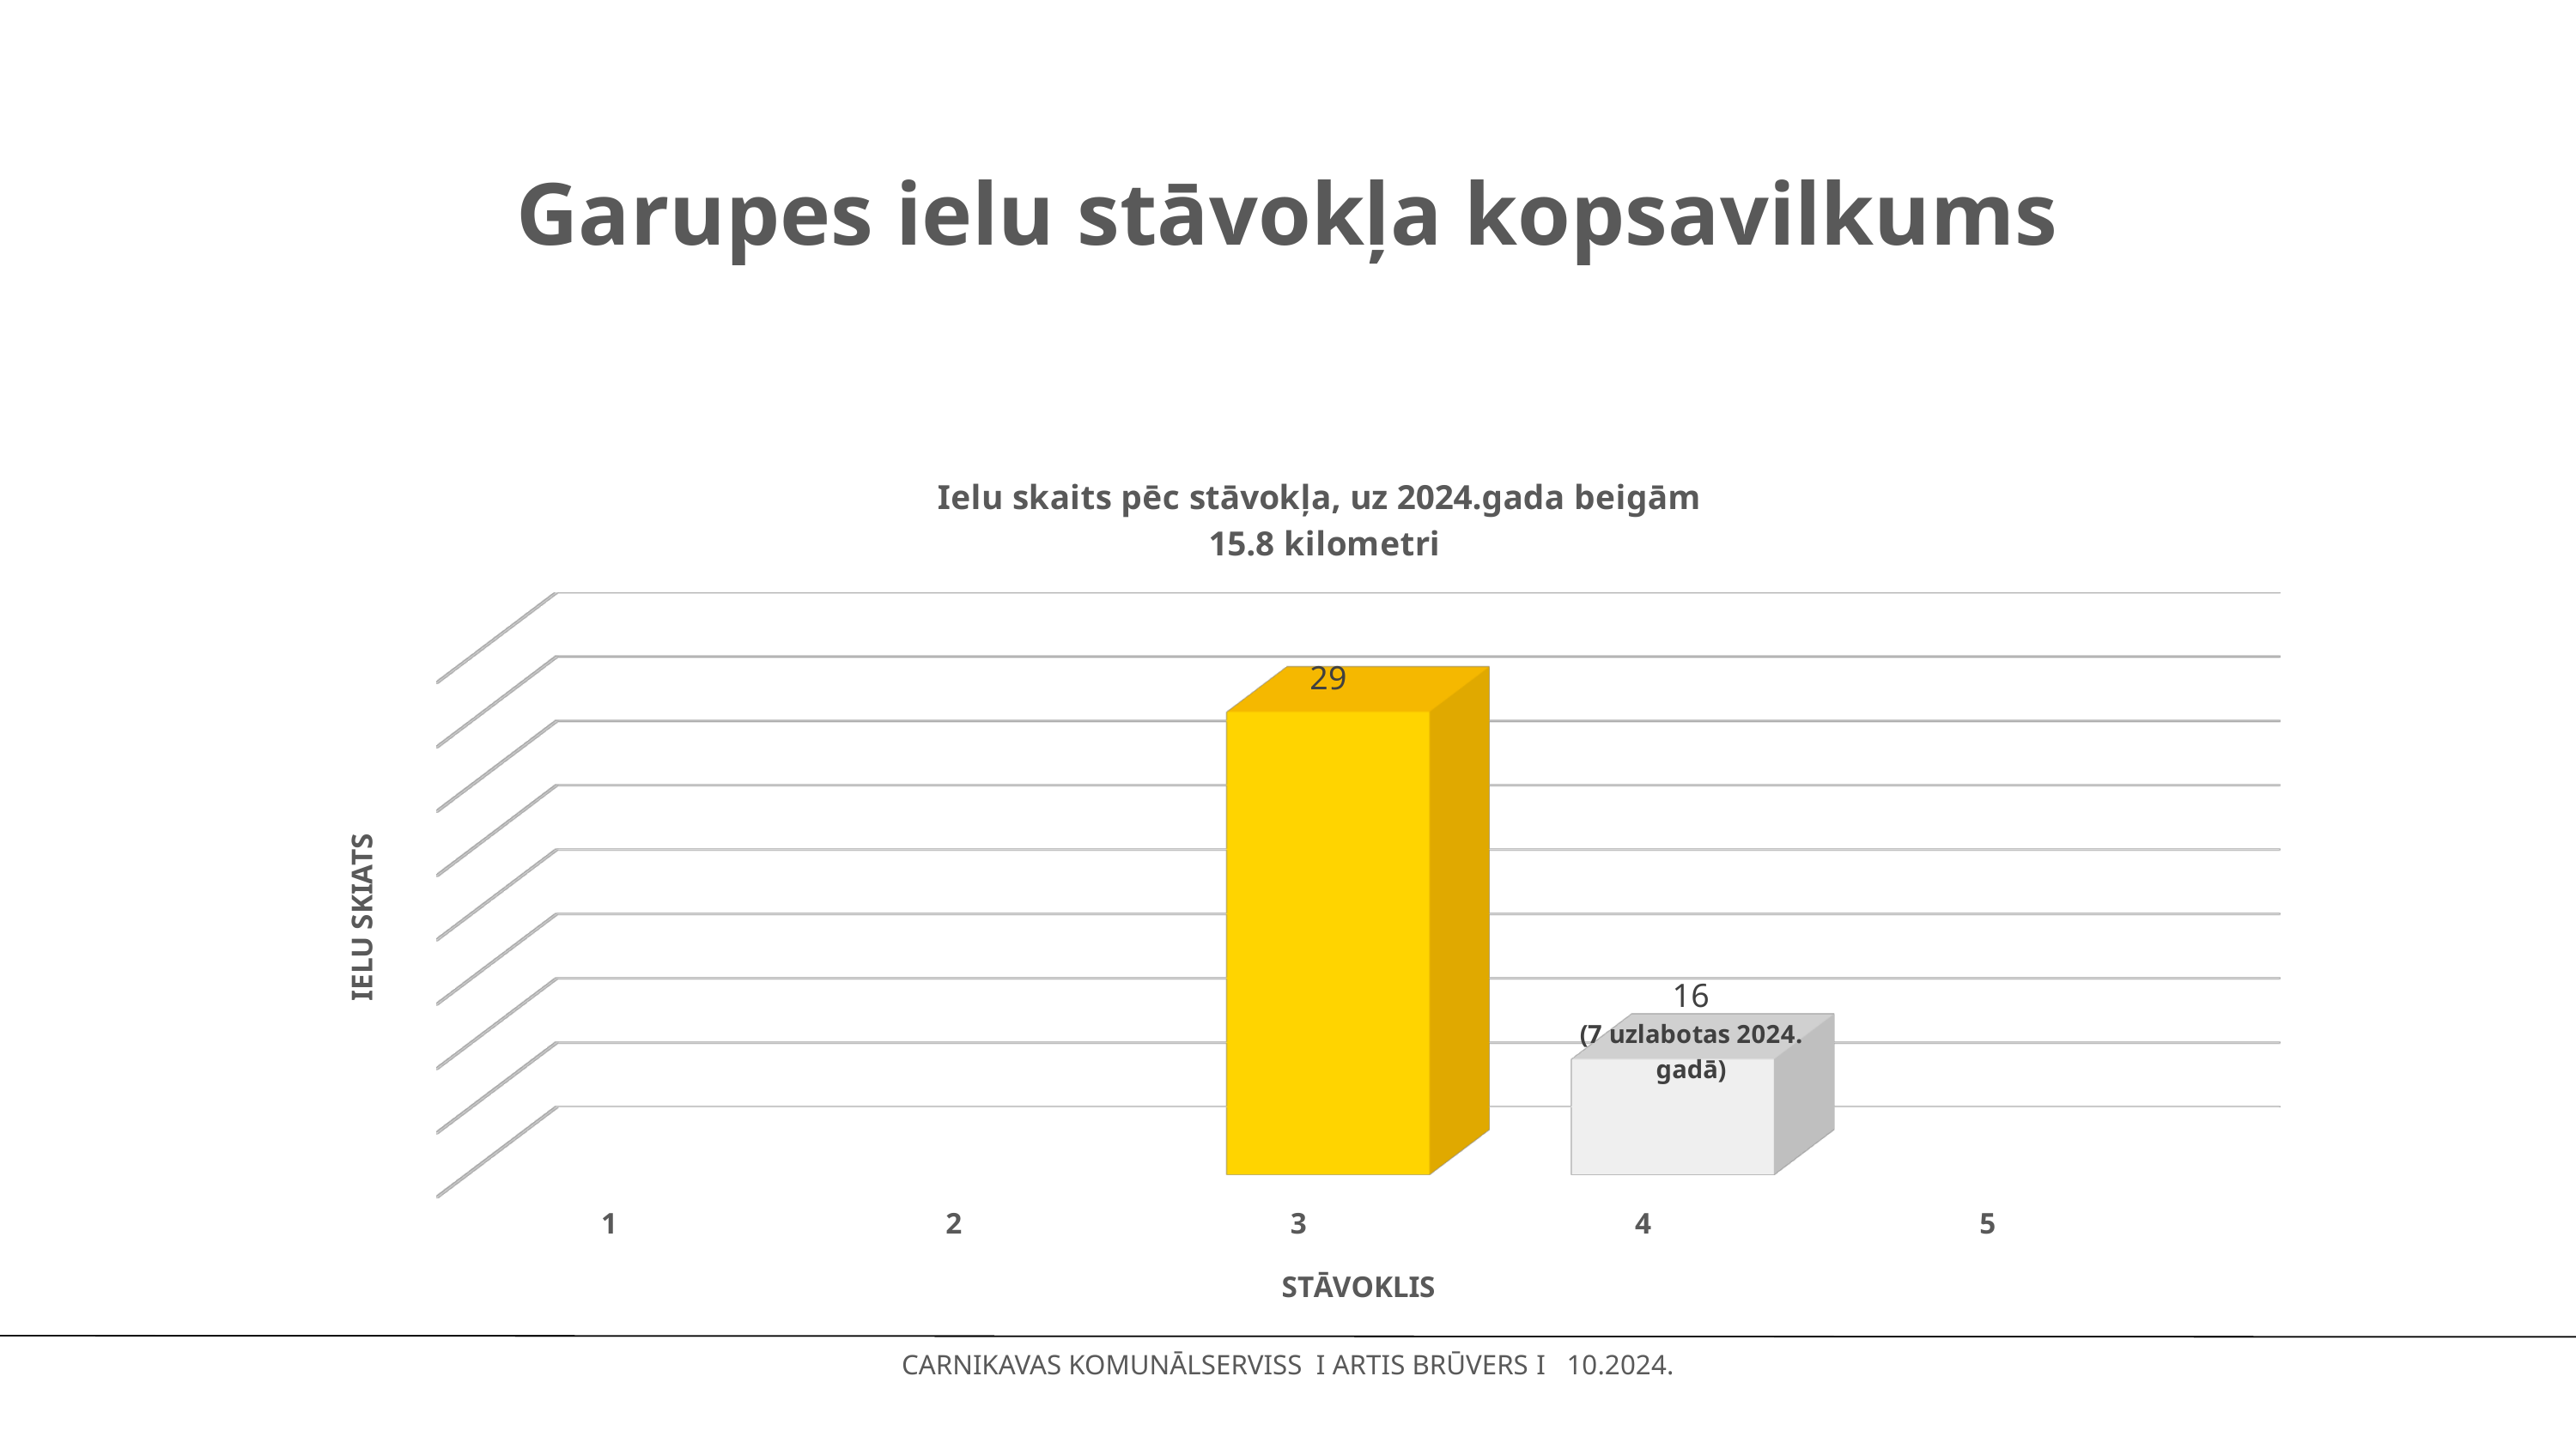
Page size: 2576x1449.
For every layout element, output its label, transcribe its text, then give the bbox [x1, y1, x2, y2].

text_box CARNIKAVAS KOMUNĀLSERVISS I ARTIS BRŪVERS I 10.2024. [12, 1347, 2563, 1380]
title Garupes ielu stāvokļa kopsavilkums [177, 76, 2399, 357]
chart [311, 439, 2329, 1336]
